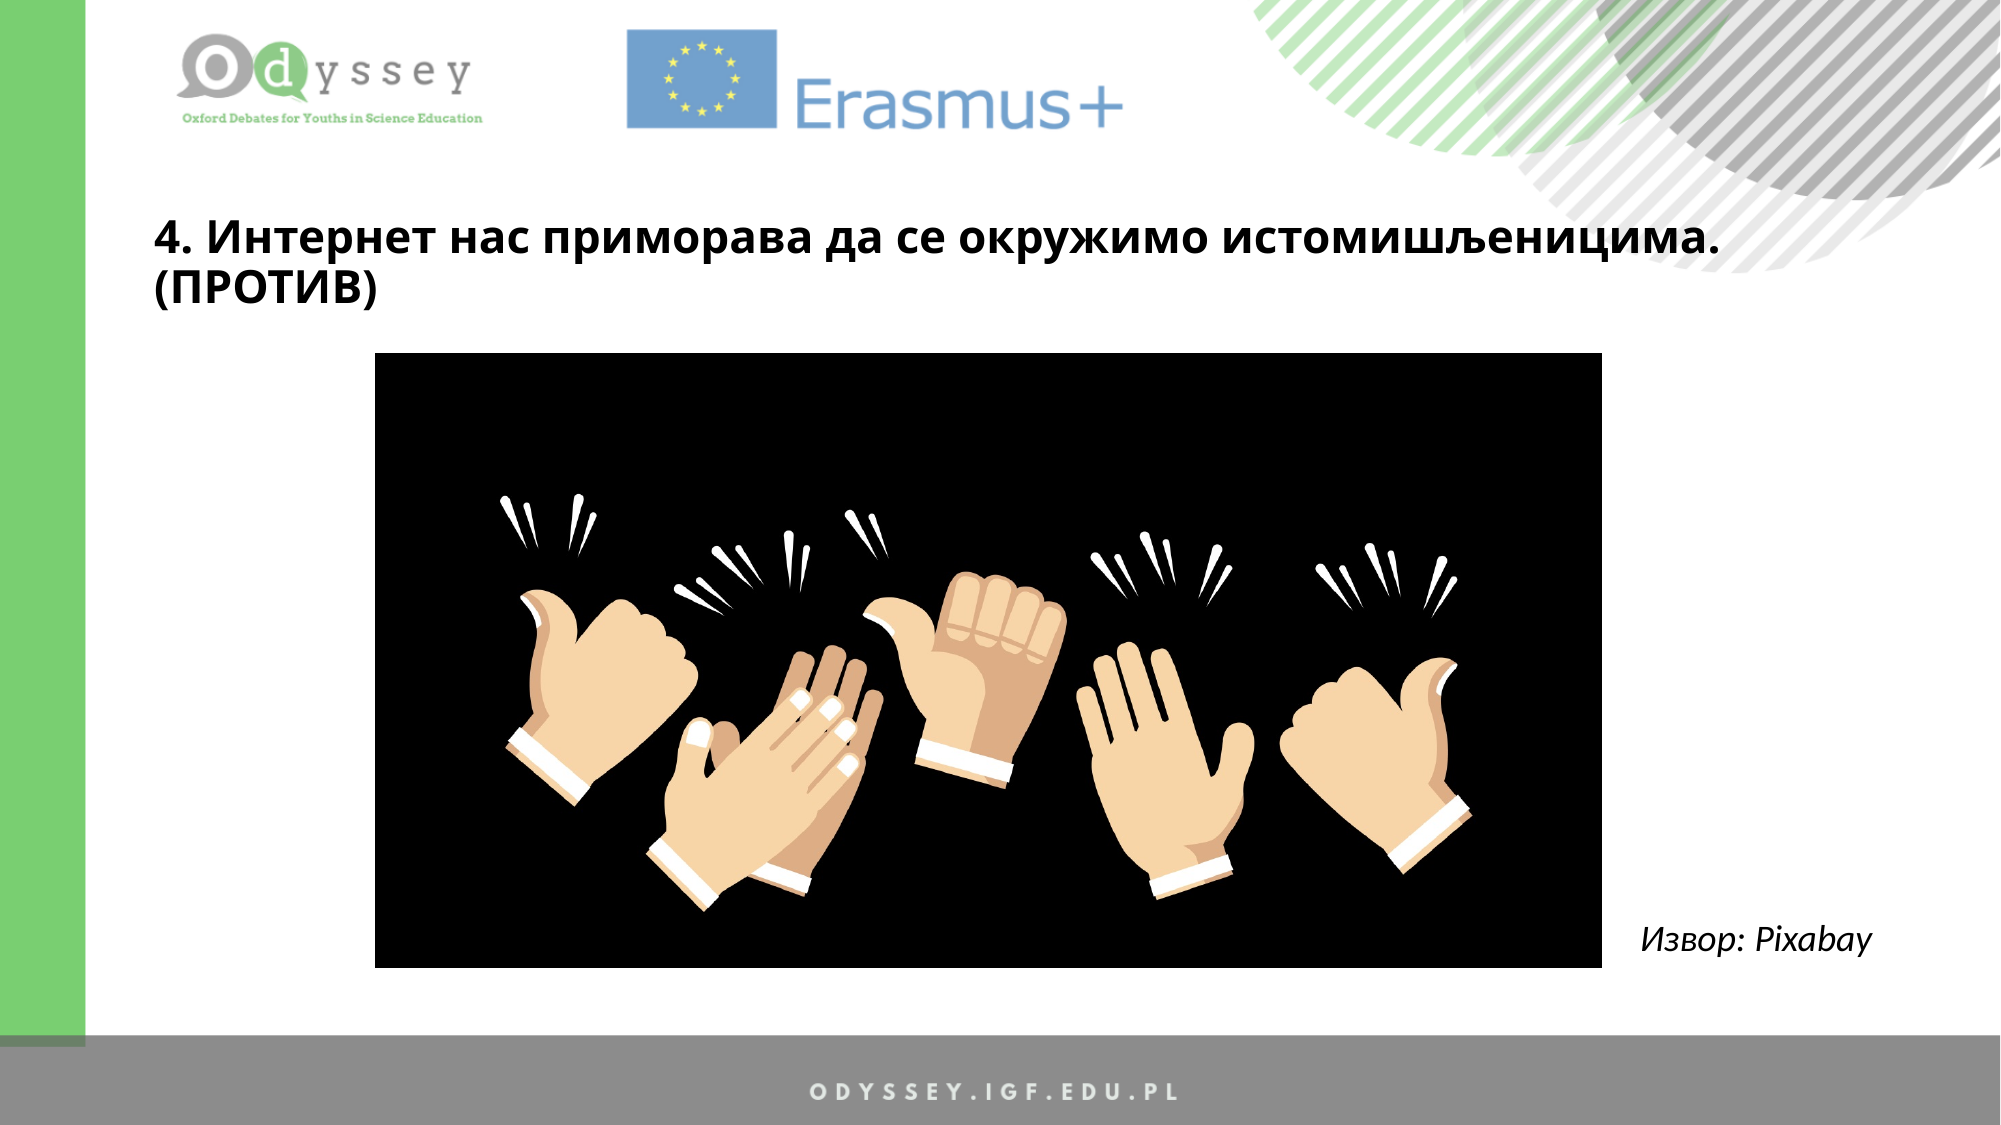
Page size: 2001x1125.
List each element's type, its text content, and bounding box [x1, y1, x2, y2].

text_box Извор: Pixabay [1624, 906, 1913, 967]
picture [0, 0, 2001, 1125]
title 4. Интернет нас приморава да се окружимо истомишљеницима. (ПРОТИВ) [139, 155, 1865, 373]
